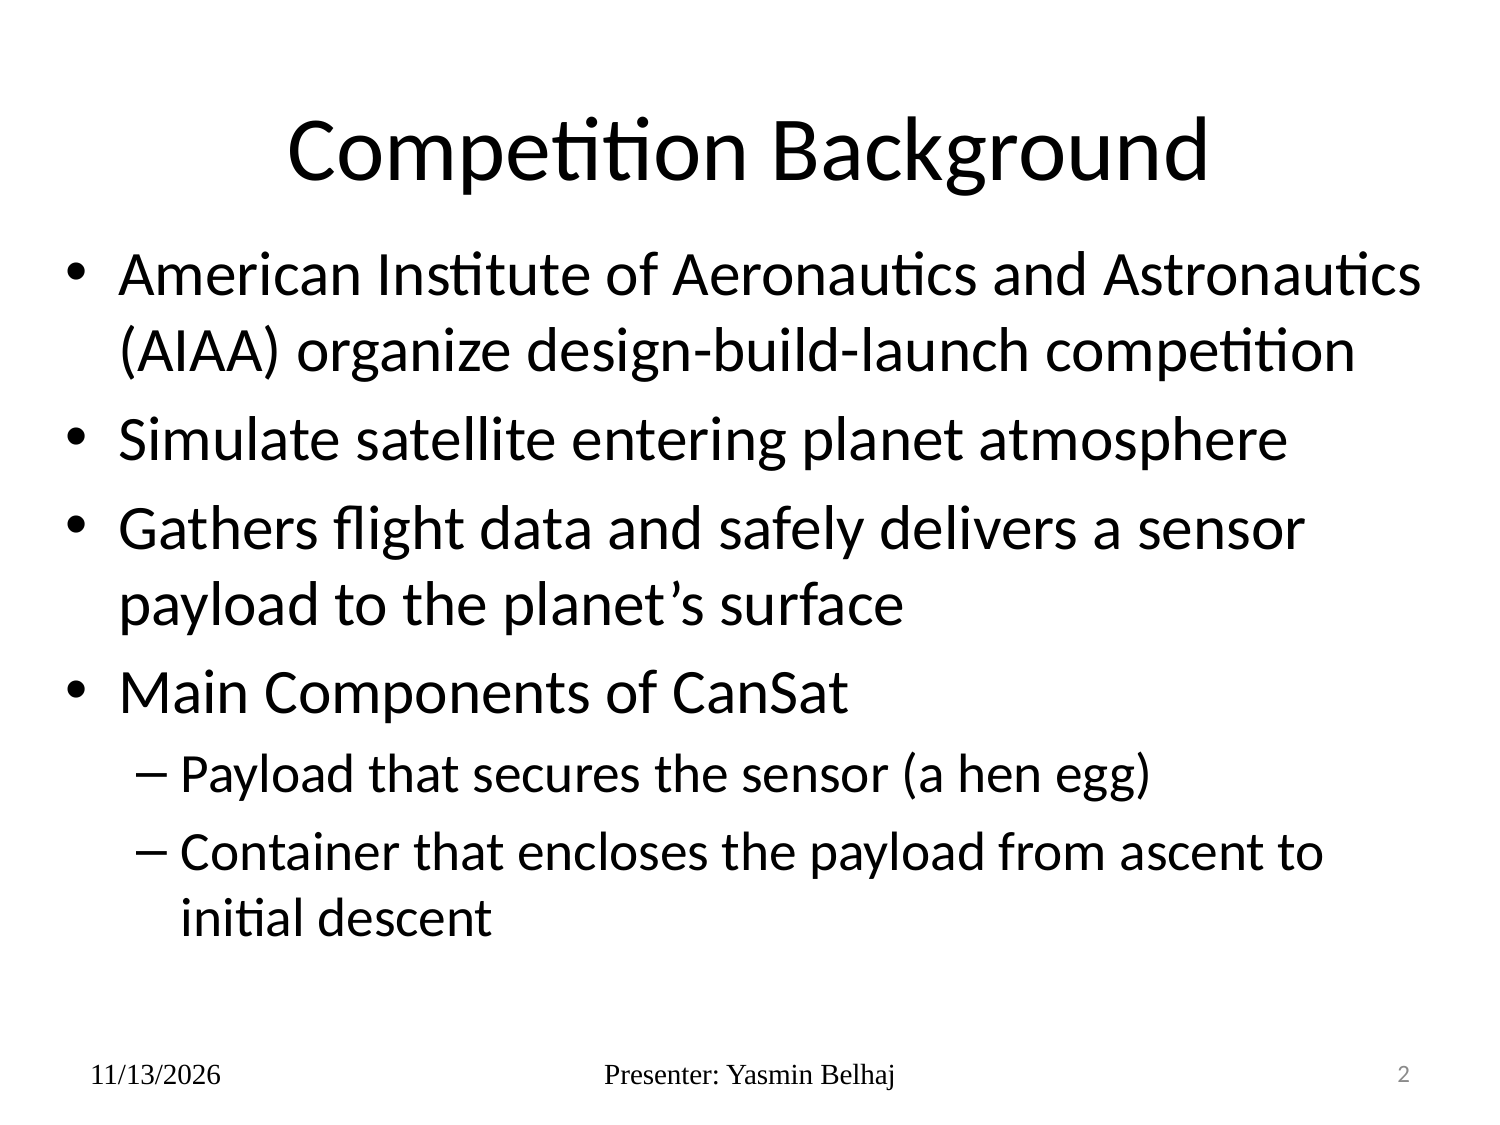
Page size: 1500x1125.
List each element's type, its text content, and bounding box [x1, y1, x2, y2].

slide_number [75, 1042, 425, 1103]
footer Presenter: Yasmin Belhaj [512, 1042, 988, 1103]
list American Institute of Aeronautics and Astronautics (AIAA) organize design-build-launch competition Simulate satellite entering planet atmosphere Gathers flight data and safely delivers a sensor payload to the planet’s surface Main Components of CanSat Payload that secures the sensor (a hen egg) Container that encloses the payload from ascent to initial descent [50, 224, 1450, 1013]
title Competition Background [75, 50, 1425, 224]
slide_number 2 [1074, 1042, 1425, 1103]
